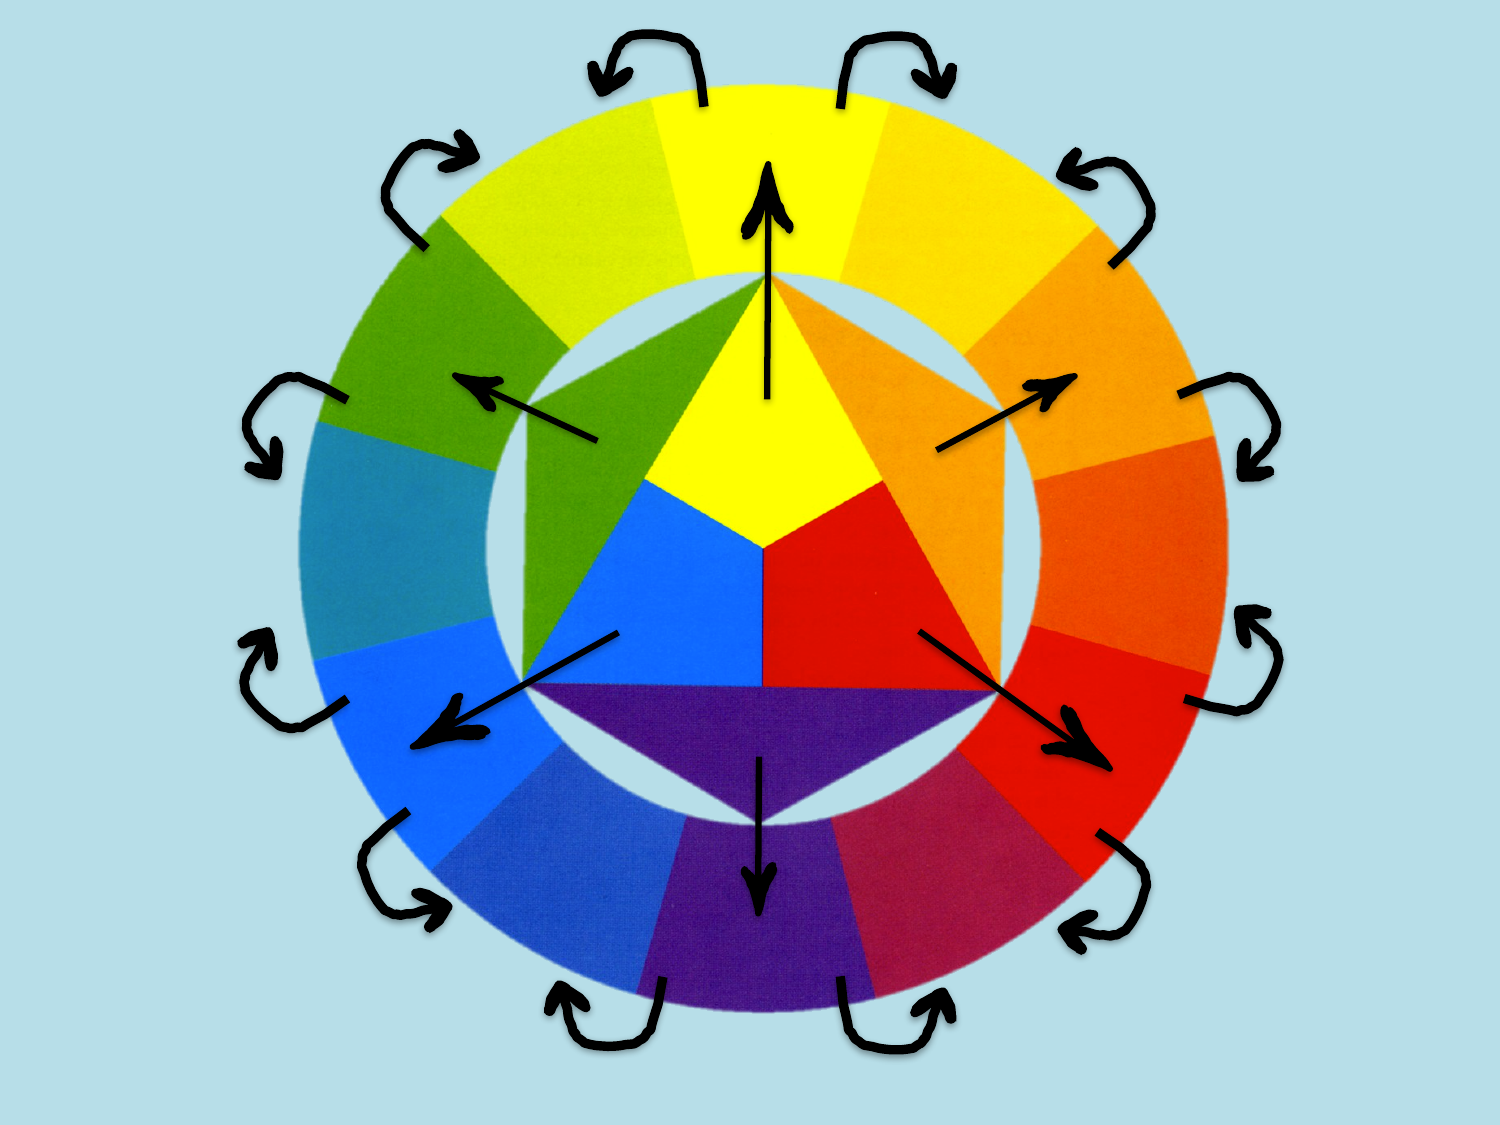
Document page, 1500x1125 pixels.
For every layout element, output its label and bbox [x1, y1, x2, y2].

text_box [617, 31, 691, 44]
picture [241, 46, 1295, 1051]
text_box [855, 33, 926, 44]
